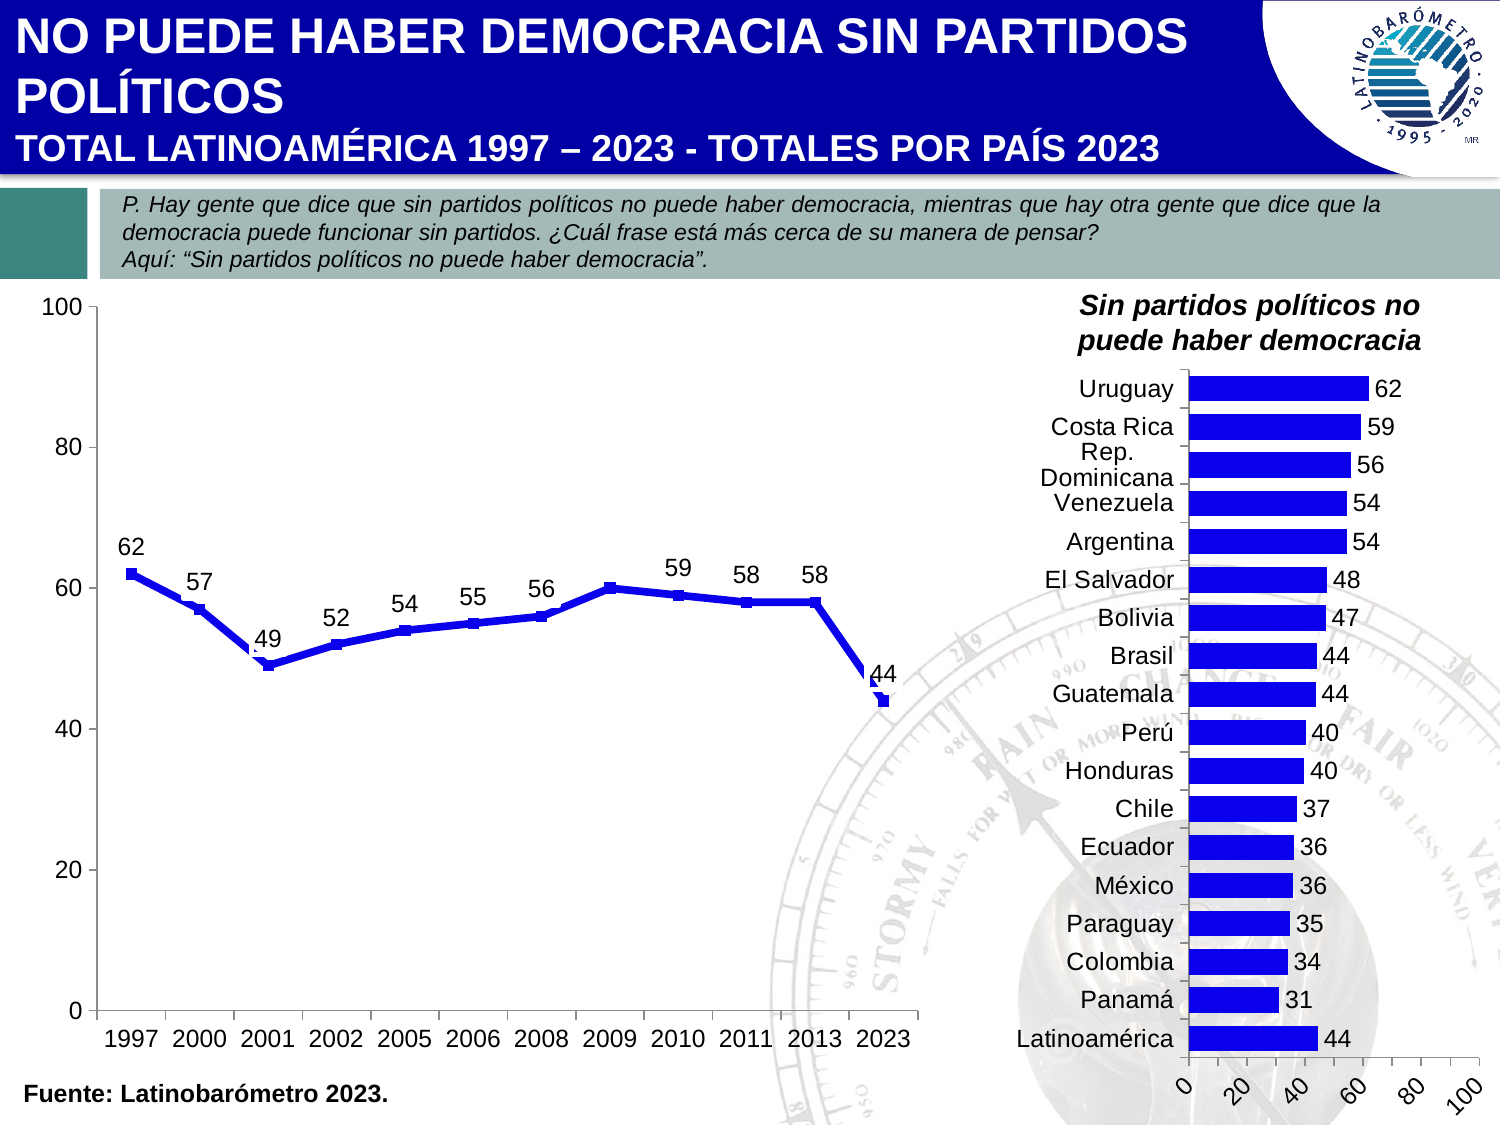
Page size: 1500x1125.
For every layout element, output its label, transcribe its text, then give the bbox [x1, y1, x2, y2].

text_box Sin partidos políticos no puede haber democracia [1021, 278, 1479, 336]
picture [1353, 6, 1483, 144]
text_box NO PUEDE HABER DEMOCRACIA SIN PARTIDOS POLÍTICOS TOTAL LATINOAMÉRICA 1997 – 2023 - TOTALES POR PAÍS 2023 [0, 0, 1353, 173]
list P. Hay gente que dice que sin partidos políticos no puede haber democracia, mientras que hay otra gente que dice que la democracia puede funcionar sin partidos. ¿Cuál frase está más cerca de su manera de pensar? Aquí: “Sin partidos políticos no puede haber democracia”. [96, 185, 1500, 283]
chart [997, 337, 1500, 1122]
chart [40, 290, 952, 1125]
